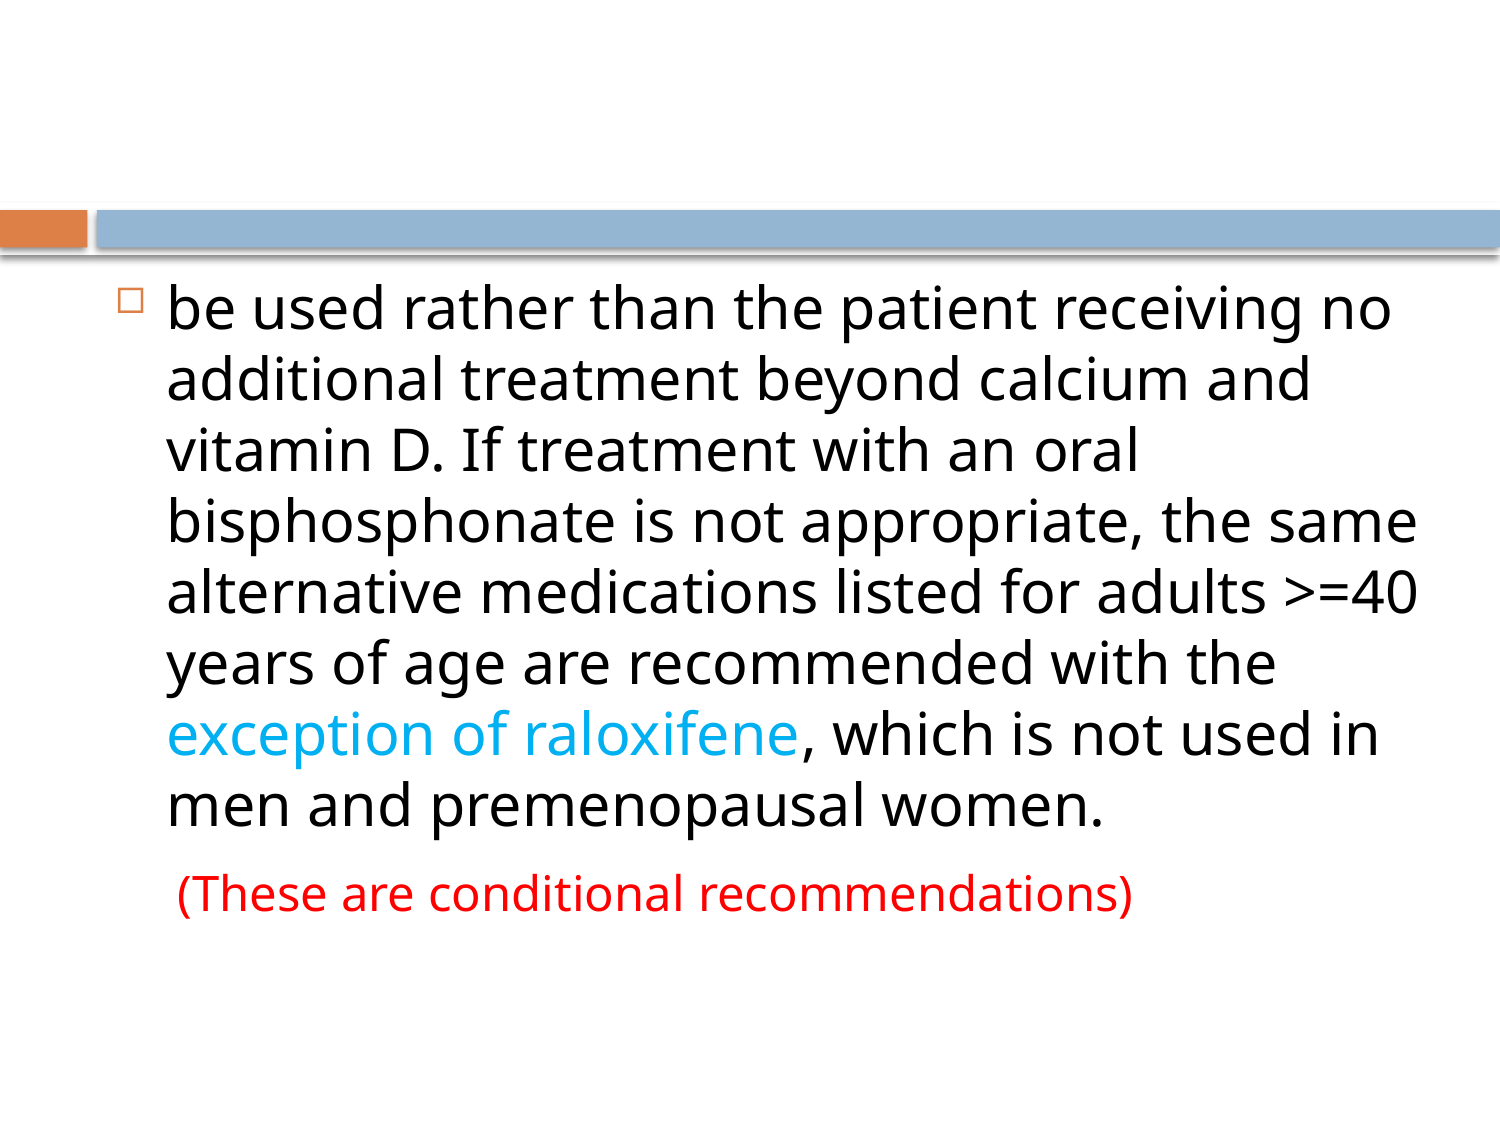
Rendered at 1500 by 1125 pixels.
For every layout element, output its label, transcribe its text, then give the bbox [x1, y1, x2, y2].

list be used rather than the patient receiving no additional treatment beyond calcium and vitamin D. If treatment with an oral bisphosphonate is not appropriate, the same alternative medications listed for adults >=40 years of age are recommended with the exception of raloxifene, which is not used in men and premenopausal women. (These are conditional recommendations) [100, 262, 1438, 1000]
